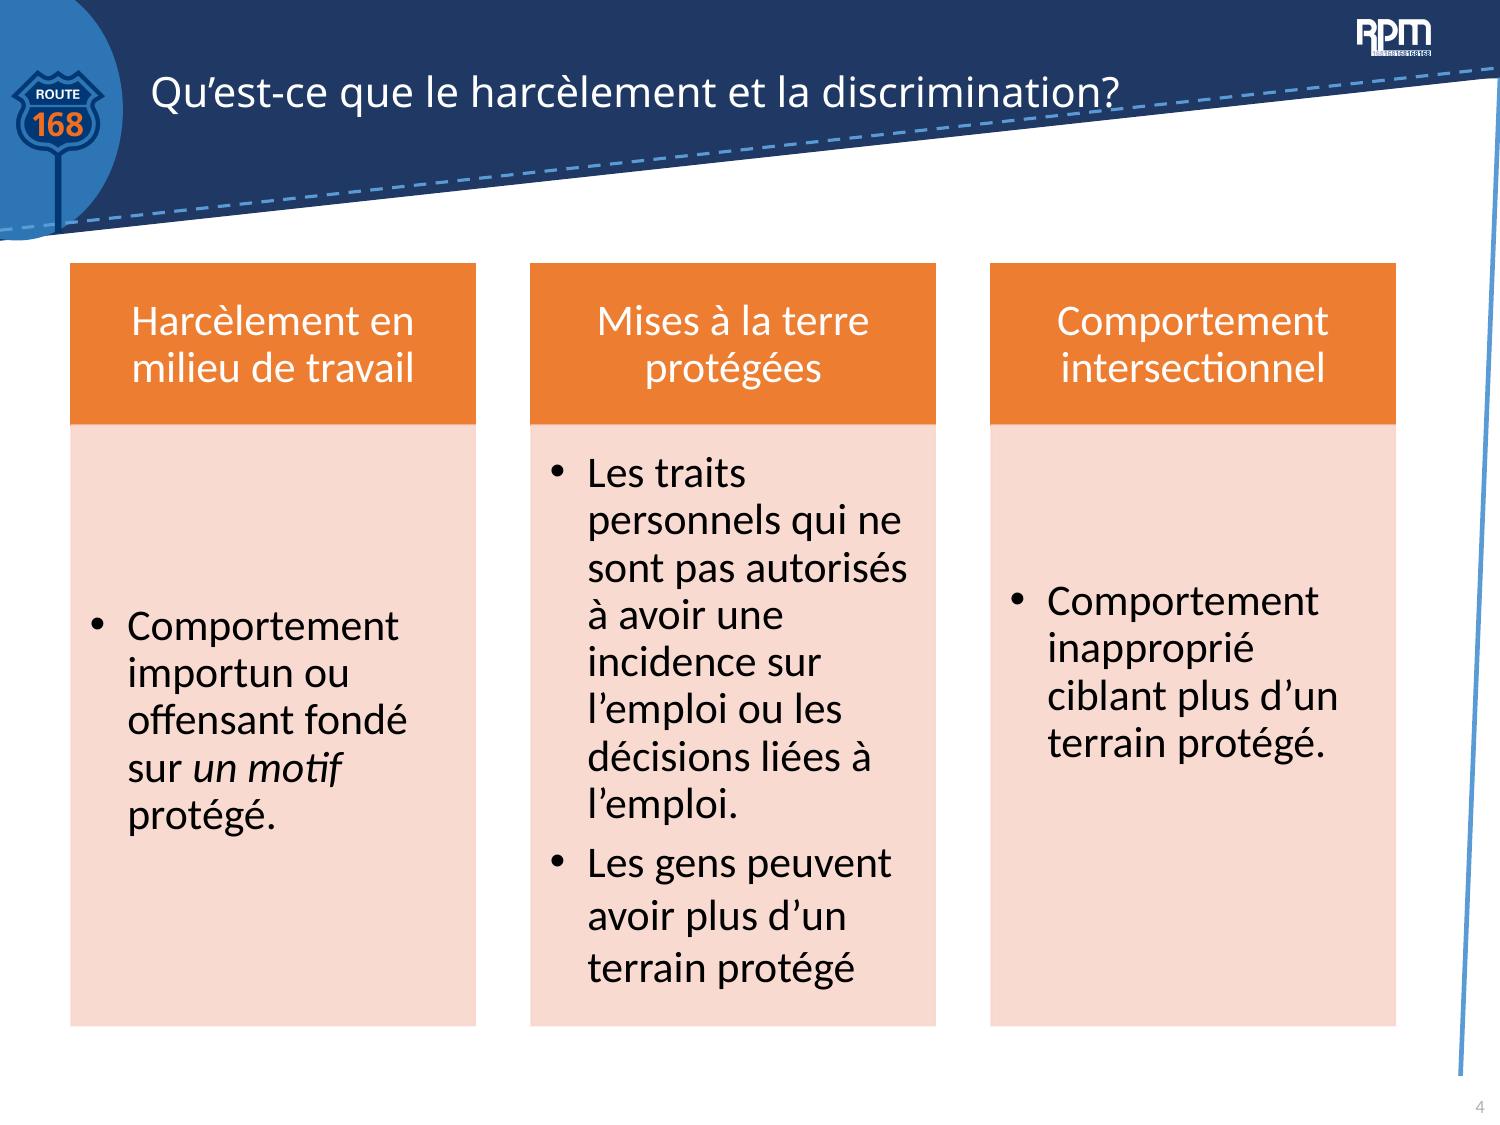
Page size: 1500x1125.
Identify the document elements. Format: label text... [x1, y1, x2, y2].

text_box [70, 247, 1396, 1042]
picture [11, 70, 105, 233]
slide_number 4 [1421, 1075, 1500, 1125]
picture [1357, 19, 1431, 56]
title Qu’est-ce que le harcèlement et la discrimination? [135, 29, 1343, 160]
